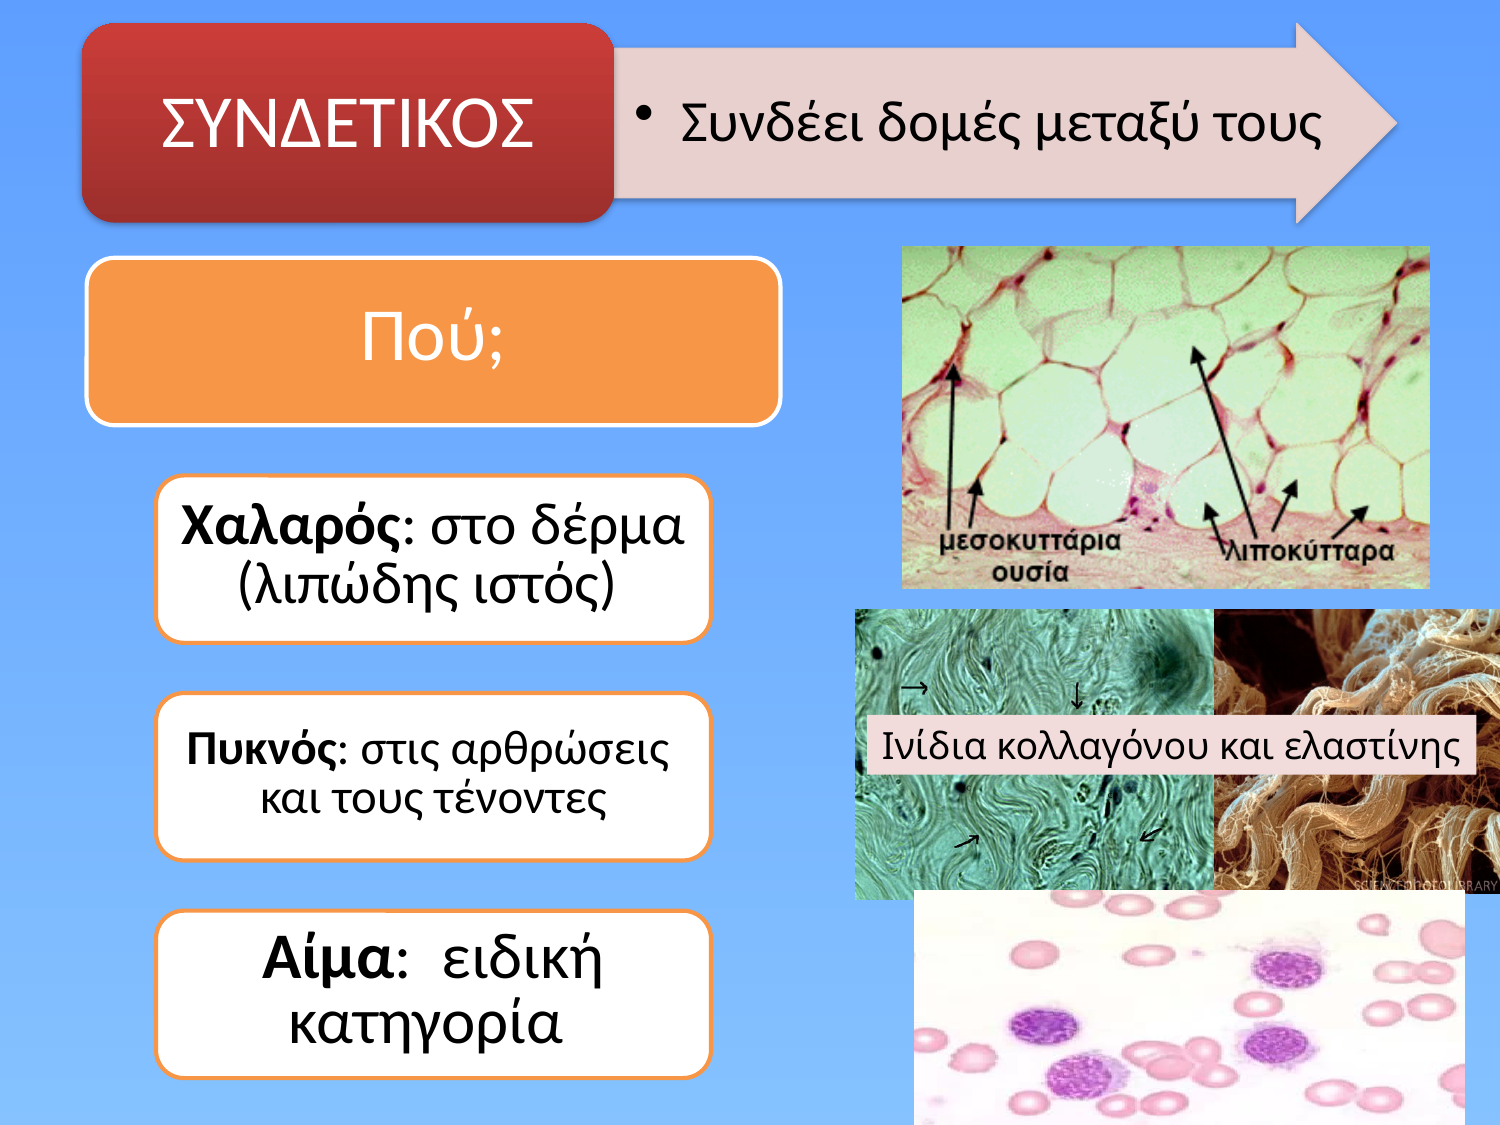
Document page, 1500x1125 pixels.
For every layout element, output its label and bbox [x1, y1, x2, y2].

text_box [81, 23, 615, 223]
text_box [616, 23, 1397, 223]
text_box [0, 257, 868, 1079]
picture [902, 245, 1430, 590]
picture [855, 609, 1500, 1125]
